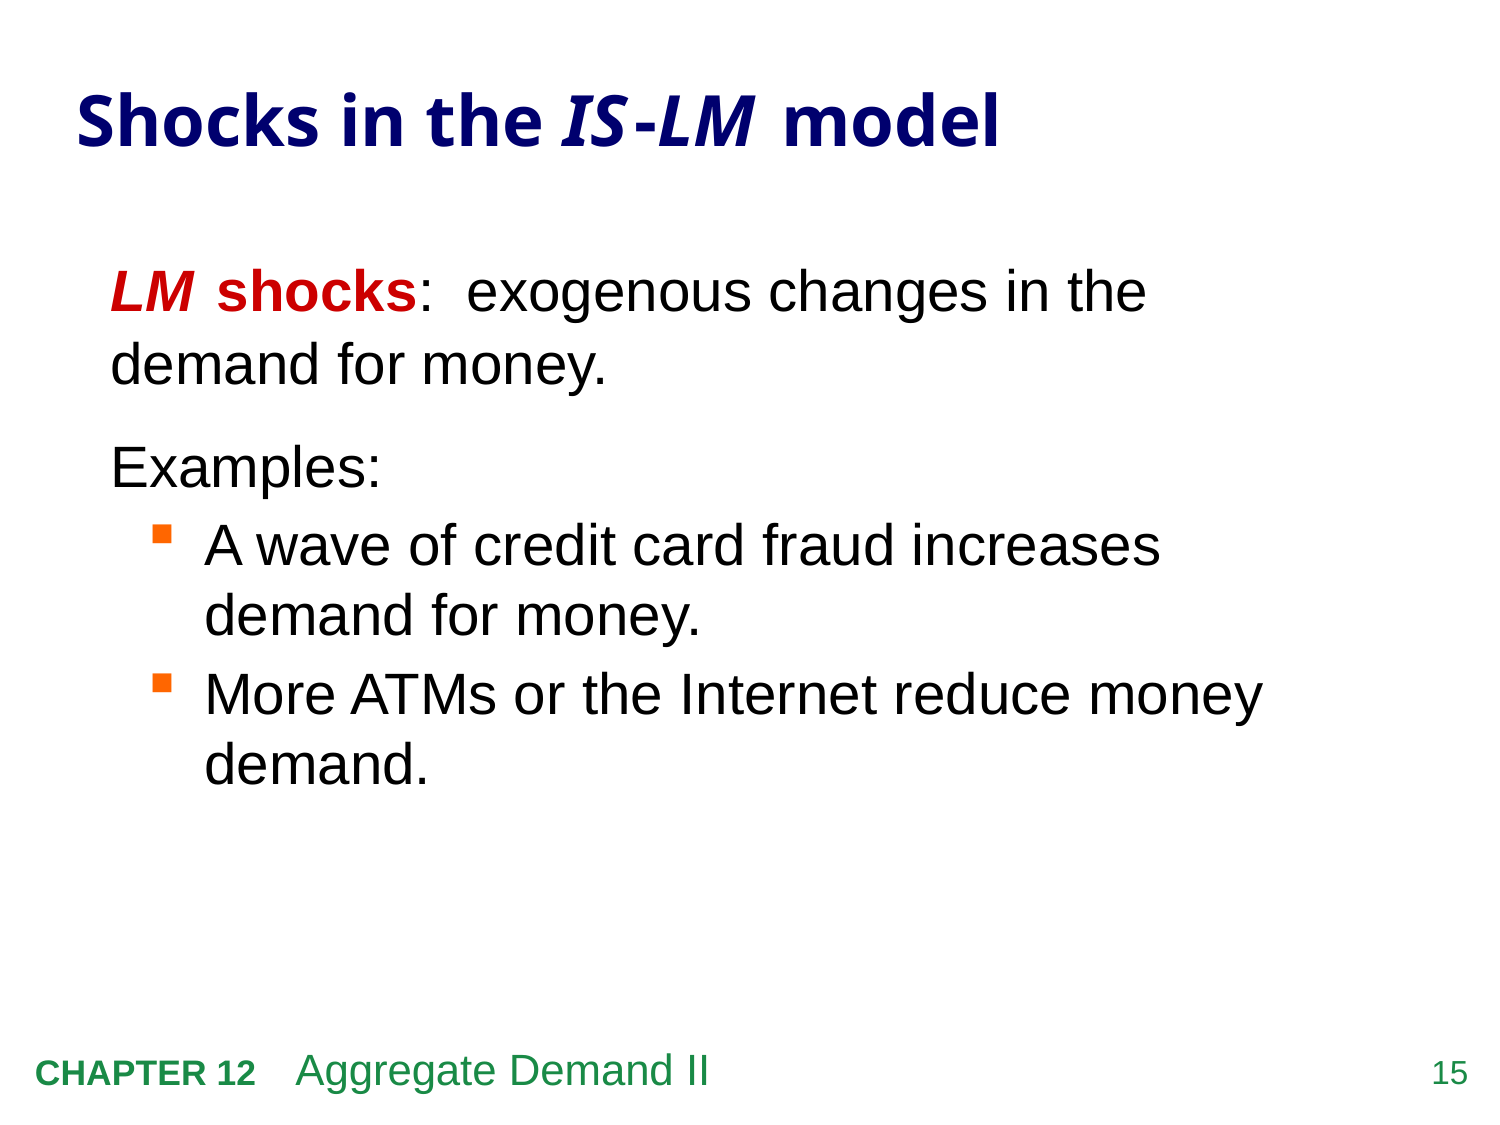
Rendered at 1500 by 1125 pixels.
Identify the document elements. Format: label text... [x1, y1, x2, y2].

title Shocks in the IS -LM model [76, 38, 1430, 193]
list LM shocks: exogenous changes in the demand for money. Examples: A wave of credit card fraud increases demand for money. More ATMs or the Internet reduce money demand. [95, 241, 1333, 1005]
